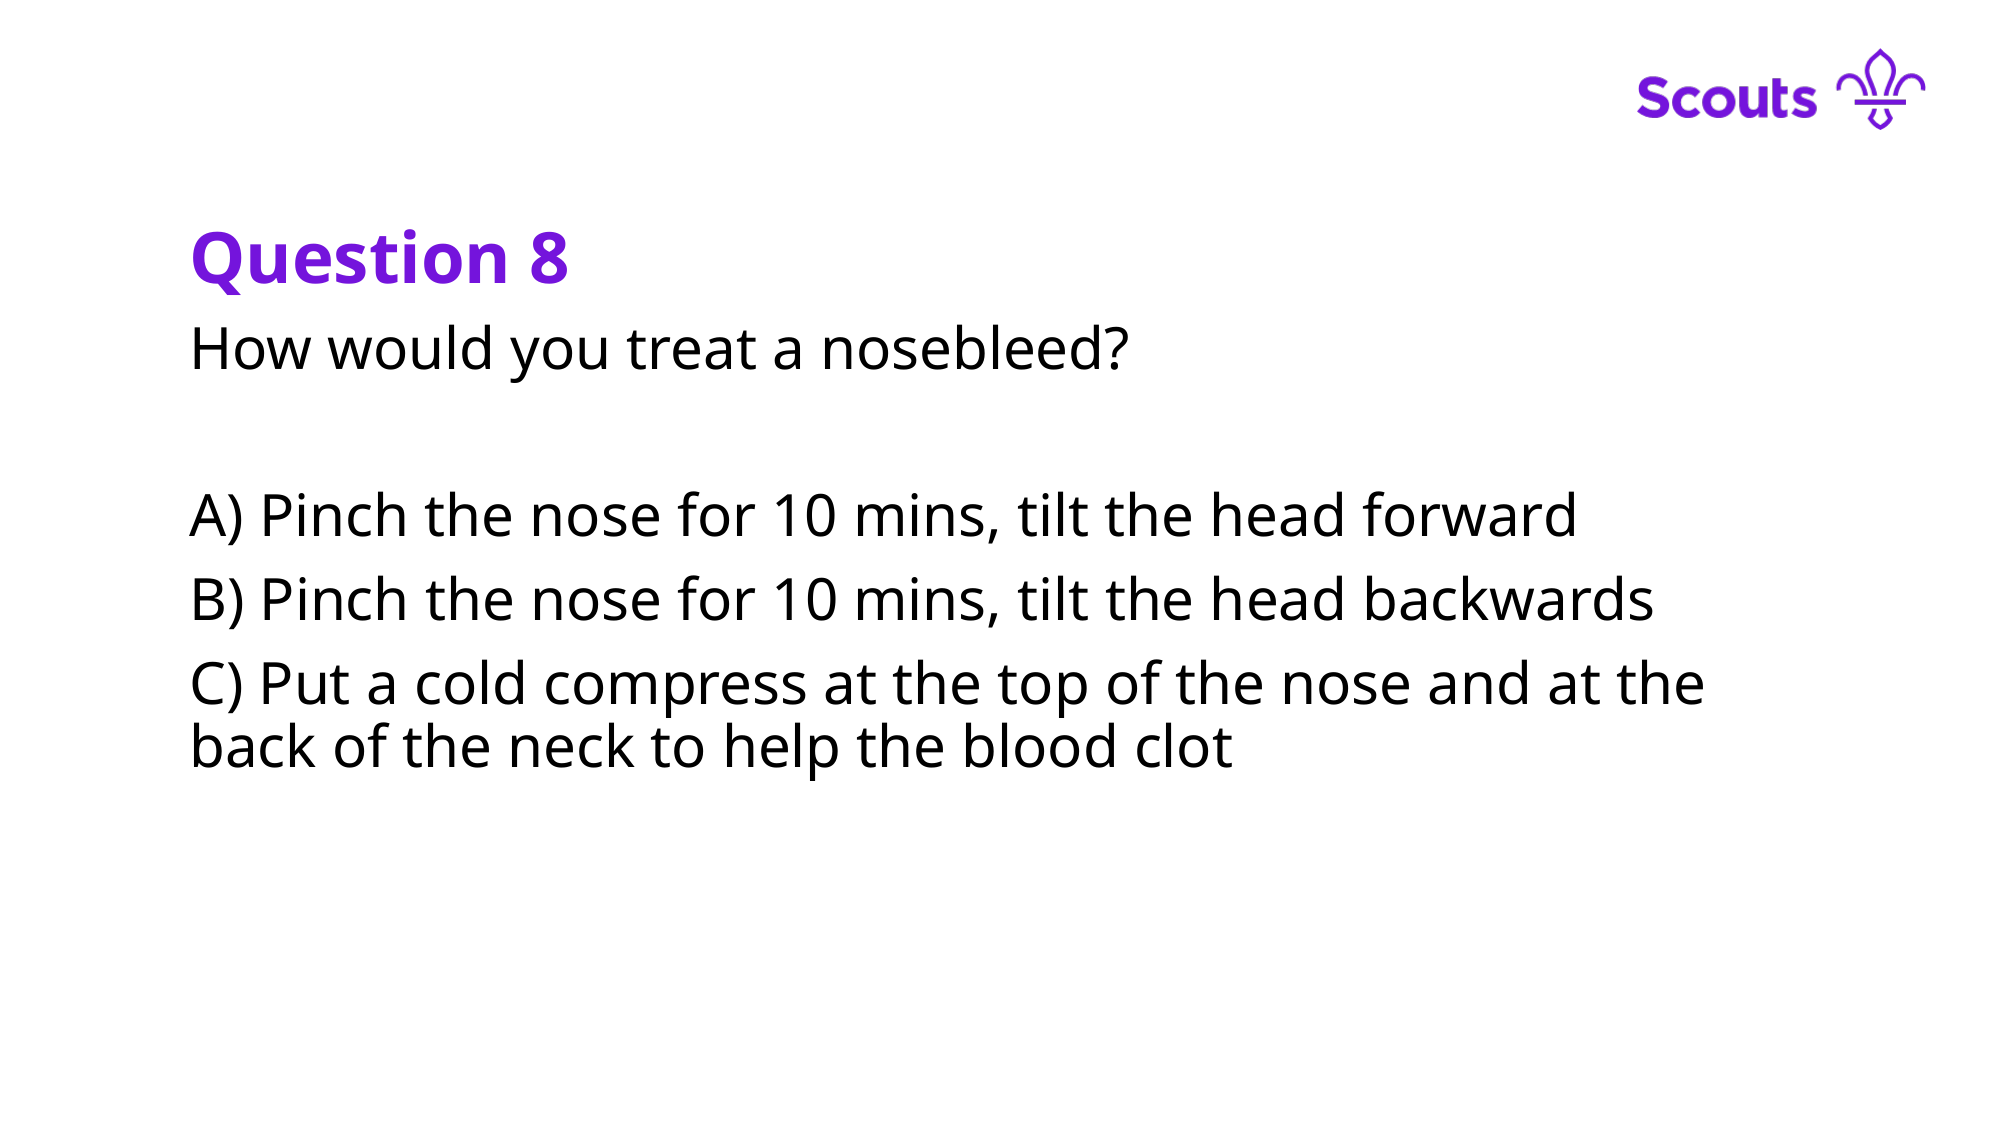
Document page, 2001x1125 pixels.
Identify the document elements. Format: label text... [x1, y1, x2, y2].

picture [1637, 48, 1926, 130]
list Question 8 How would you treat a nosebleed? A) Pinch the nose for 10 mins, tilt the head forward B) Pinch the nose for 10 mins, tilt the head backwards C) Put a cold compress at the top of the nose and at the back of the neck to help the blood clot [174, 214, 1830, 1043]
